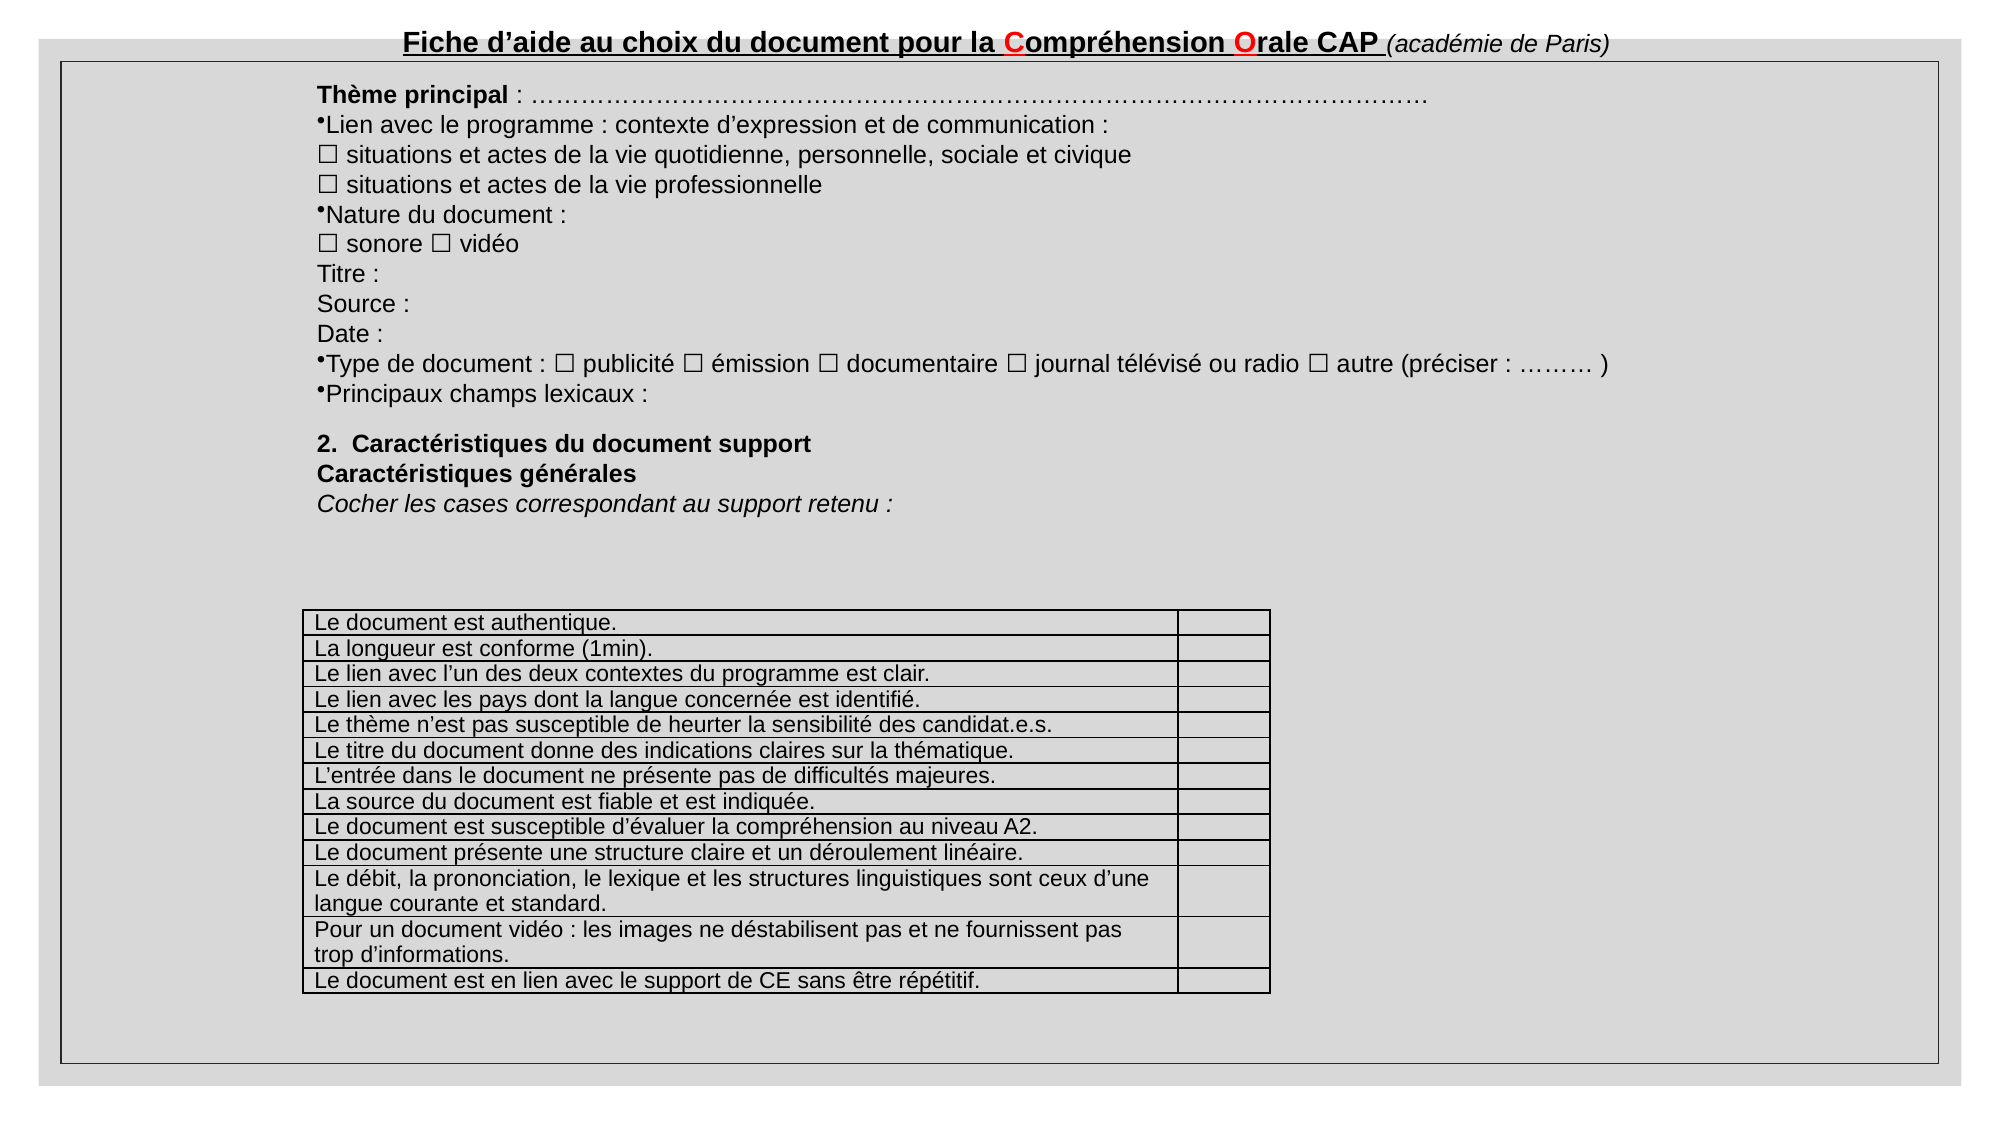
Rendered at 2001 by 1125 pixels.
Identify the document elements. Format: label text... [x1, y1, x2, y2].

table_cell Le thème n’est pas susceptible de heurter la sensibilité des candidat.e.s. [304, 713, 1177, 737]
table_cell [1179, 917, 1269, 967]
table_cell [1179, 687, 1269, 711]
table_cell Le lien avec les pays dont la langue concernée est identifié. [304, 687, 1177, 711]
table_cell Le titre du document donne des indications claires sur la thématique. [304, 738, 1177, 762]
table_cell Pour un document vidéo : les images ne déstabilisent pas et ne fournissent pas trop d’informations. [304, 917, 1177, 967]
table_cell Le lien avec l’un des deux contextes du programme est clair. [304, 662, 1177, 686]
table_cell [1179, 841, 1269, 865]
table_cell Le document est susceptible d’évaluer la compréhension au niveau A2. [304, 815, 1177, 839]
table_cell [1179, 764, 1269, 788]
table_cell [1179, 636, 1269, 660]
table_cell [1179, 738, 1269, 762]
table_cell La longueur est conforme (1min). [304, 636, 1177, 660]
table_cell La source du document est fiable et est indiquée. [304, 790, 1177, 813]
table_cell Le document est en lien avec le support de CE sans être répétitif. [304, 969, 1177, 992]
table_cell Le débit, la prononciation, le lexique et les structures linguistiques sont ceux d’une langue courante et standard. [304, 866, 1177, 916]
text_box Fiche d’aide au choix du document pour la Compréhension Orale CAP (académie de Paris) Thème principal : ……………………………………………………………………………………………… Lien avec le programme : contexte d’expression et de communication : ☐ situations et actes de la vie quotidienne, personnelle, sociale et civique ☐ situations et actes de la vie professionnelle Nature du document : ☐ sonore ☐ vidéo Titre : Source : Date : Type de document : ☐ publicité ☐ émission ☐ documentaire ☐ journal télévisé ou radio ☐ autre (préciser : ……… ) Principaux champs lexicaux : 2. Caractéristiques du document support Caractéristiques générales Cocher les cases correspondant au support retenu : [279, 15, 1709, 570]
table_cell L’entrée dans le document ne présente pas de difficultés majeures. [304, 764, 1177, 788]
table_cell [1179, 969, 1269, 992]
table_cell Le document présente une structure claire et un déroulement linéaire. [304, 841, 1177, 865]
table_header Le document est authentique. [304, 611, 1177, 634]
table_header [1179, 611, 1269, 634]
table_cell [1179, 790, 1269, 813]
table_cell [1179, 662, 1269, 686]
table_cell [1179, 713, 1269, 737]
table_cell [1179, 815, 1269, 839]
table_cell [1179, 866, 1269, 916]
